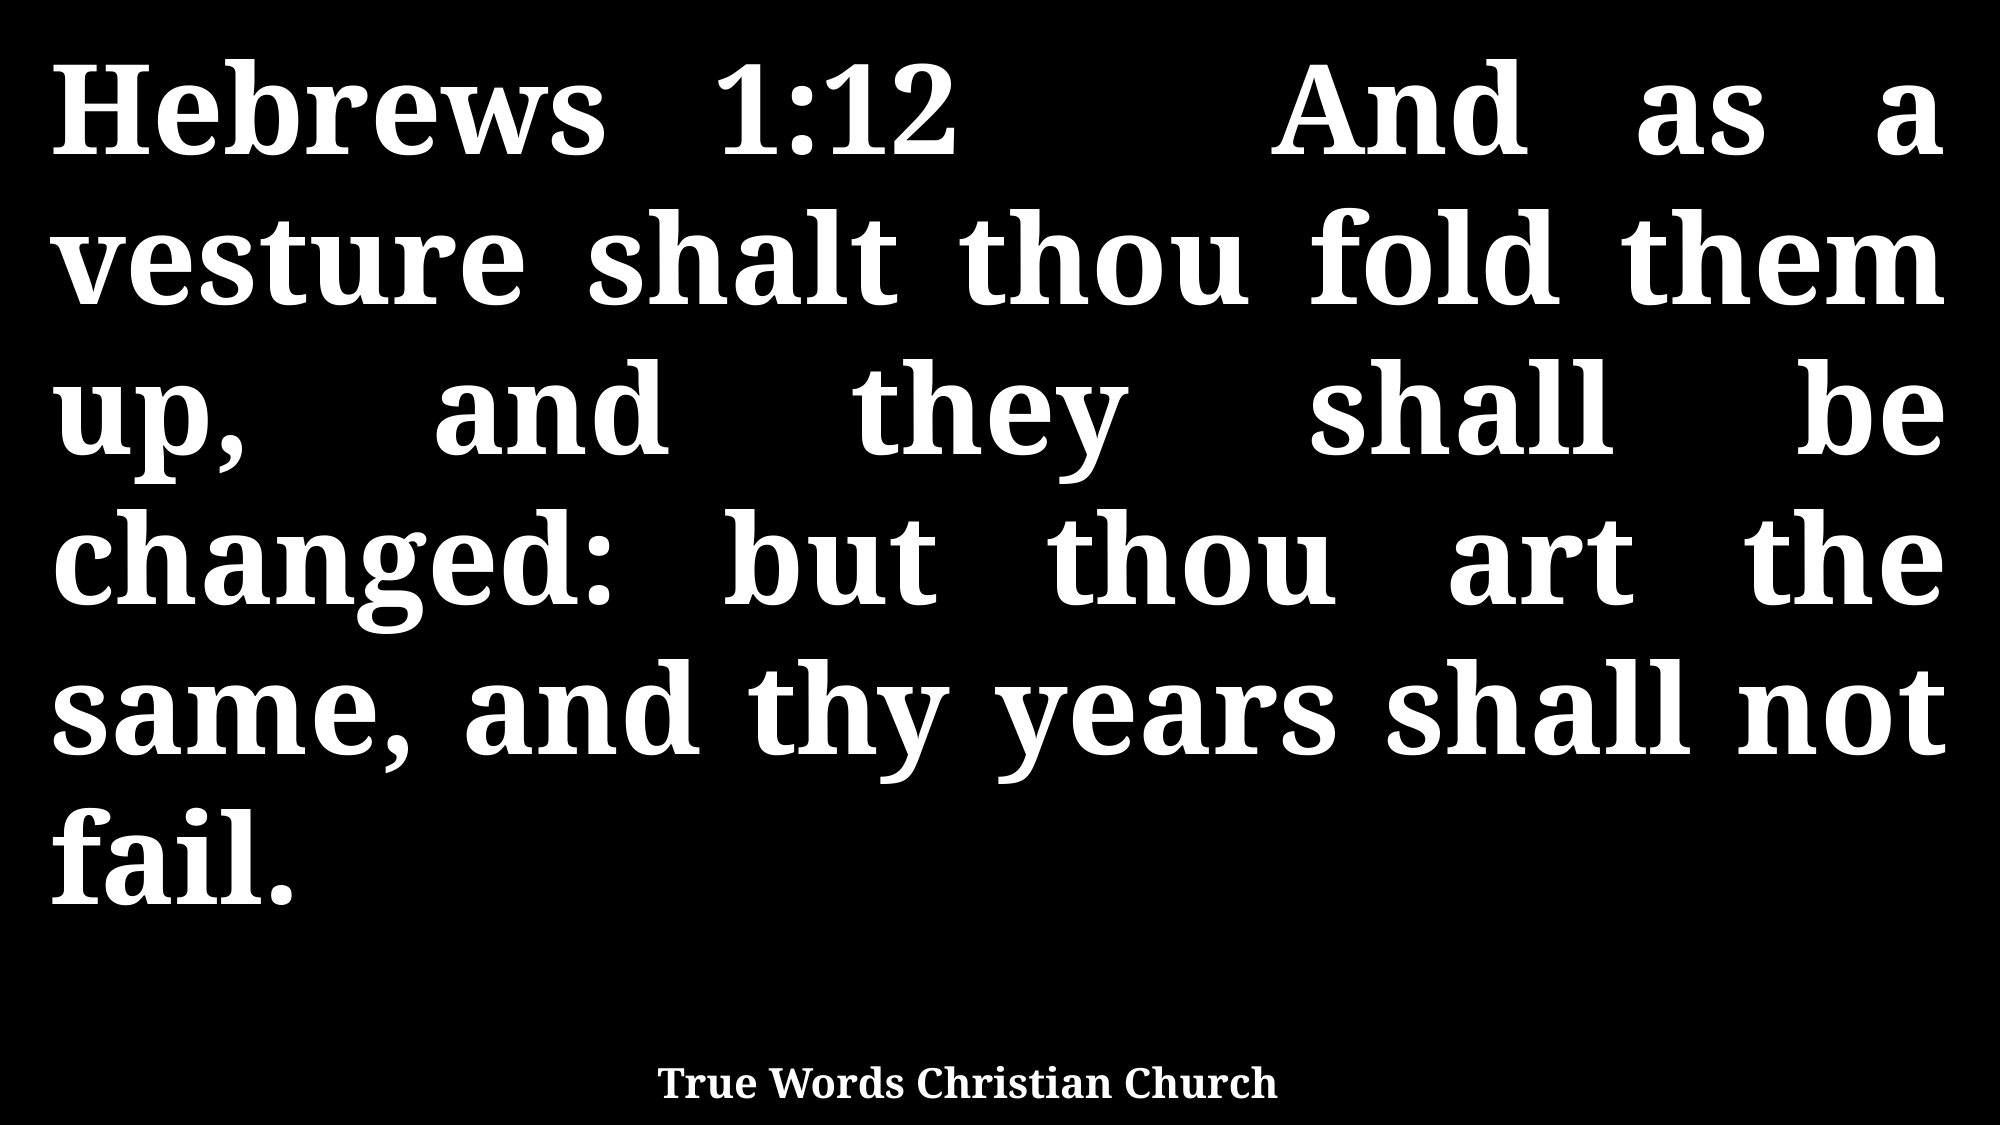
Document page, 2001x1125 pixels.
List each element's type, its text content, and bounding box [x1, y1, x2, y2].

text_box Hebrews 1:12 And as a vesture shalt thou fold them up, and they shall be changed: but thou art the same, and thy years shall not fail. [35, 22, 1965, 937]
text_box True Words Christian Church [642, 1049, 1294, 1114]
